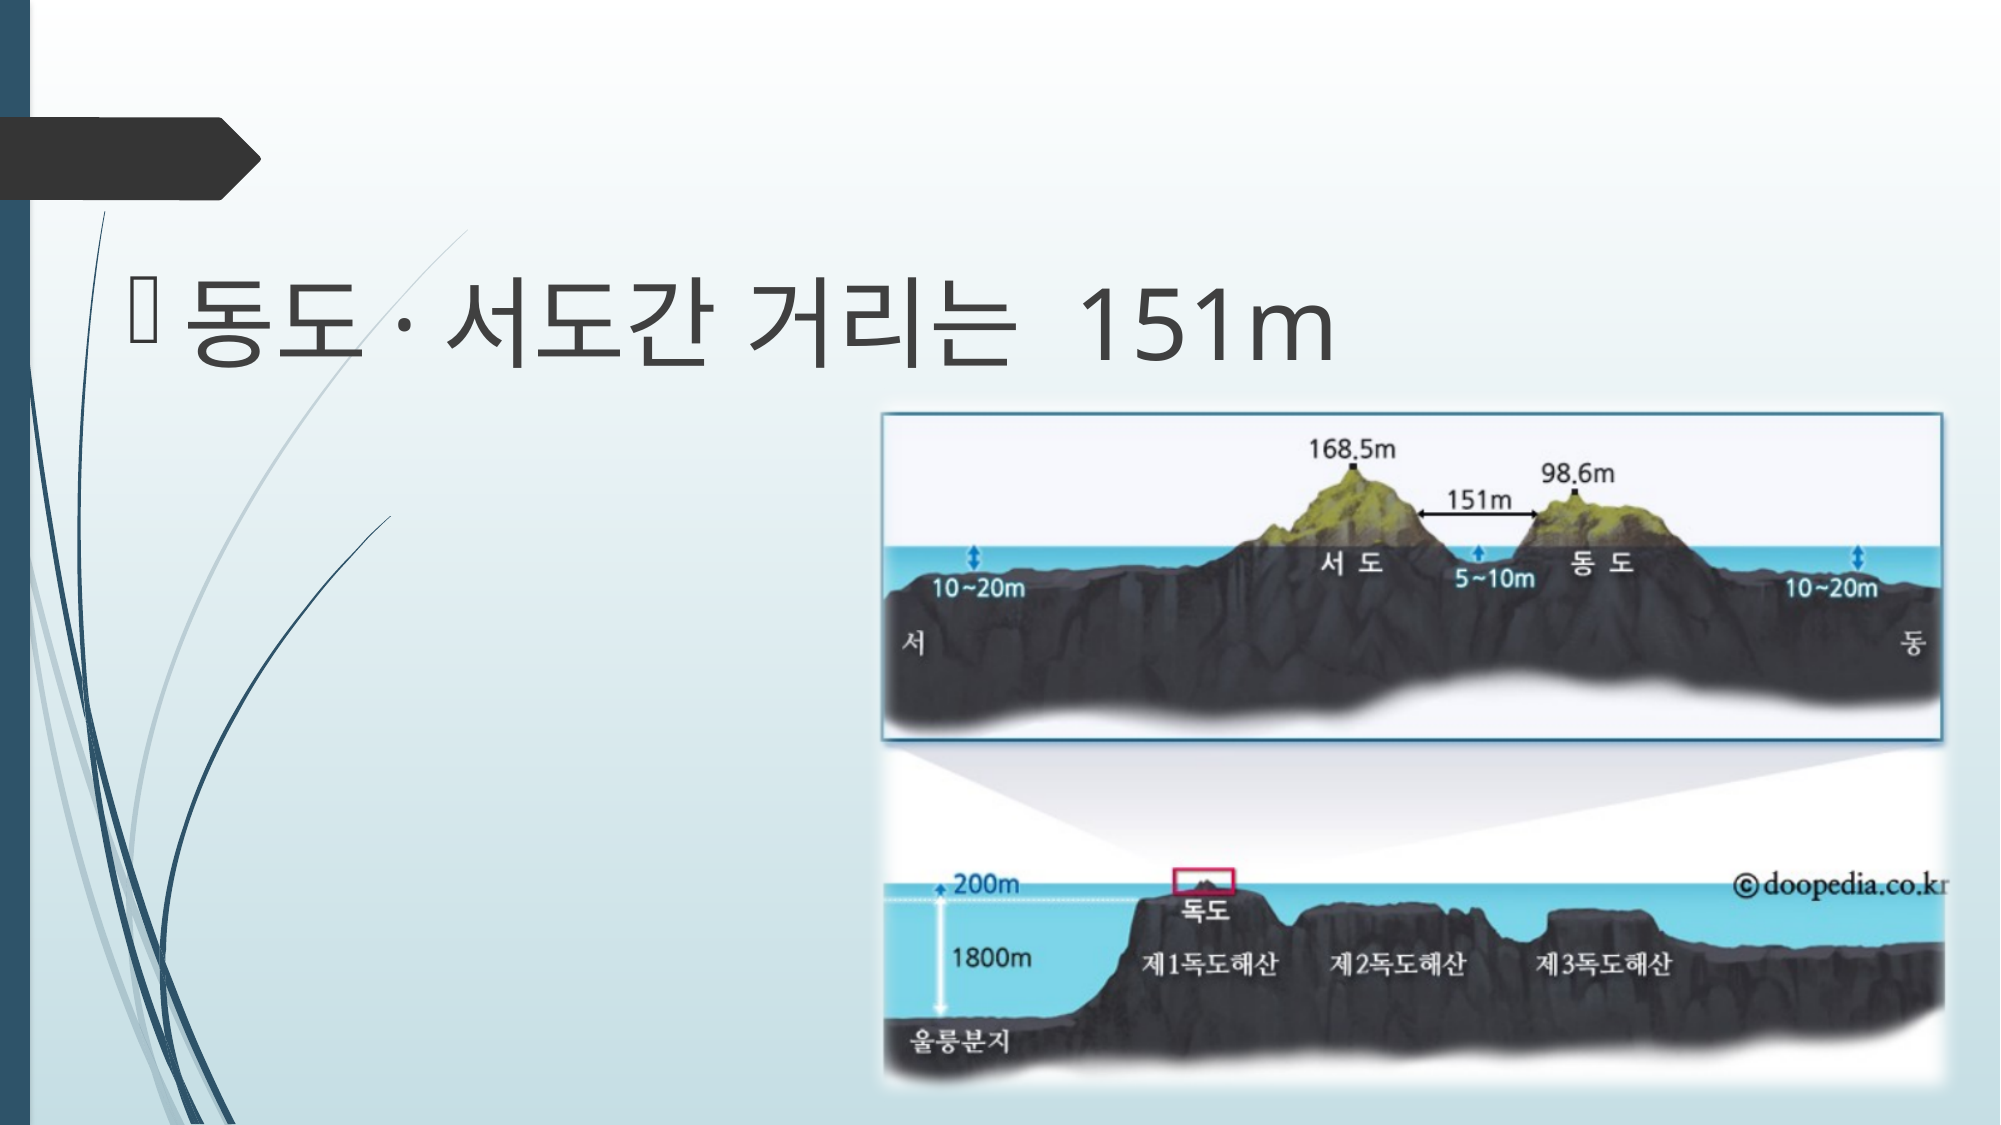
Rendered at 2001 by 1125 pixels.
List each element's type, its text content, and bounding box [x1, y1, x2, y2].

picture [866, 386, 1964, 1104]
list 동도·서도간 거리는 151m [112, 252, 1575, 873]
